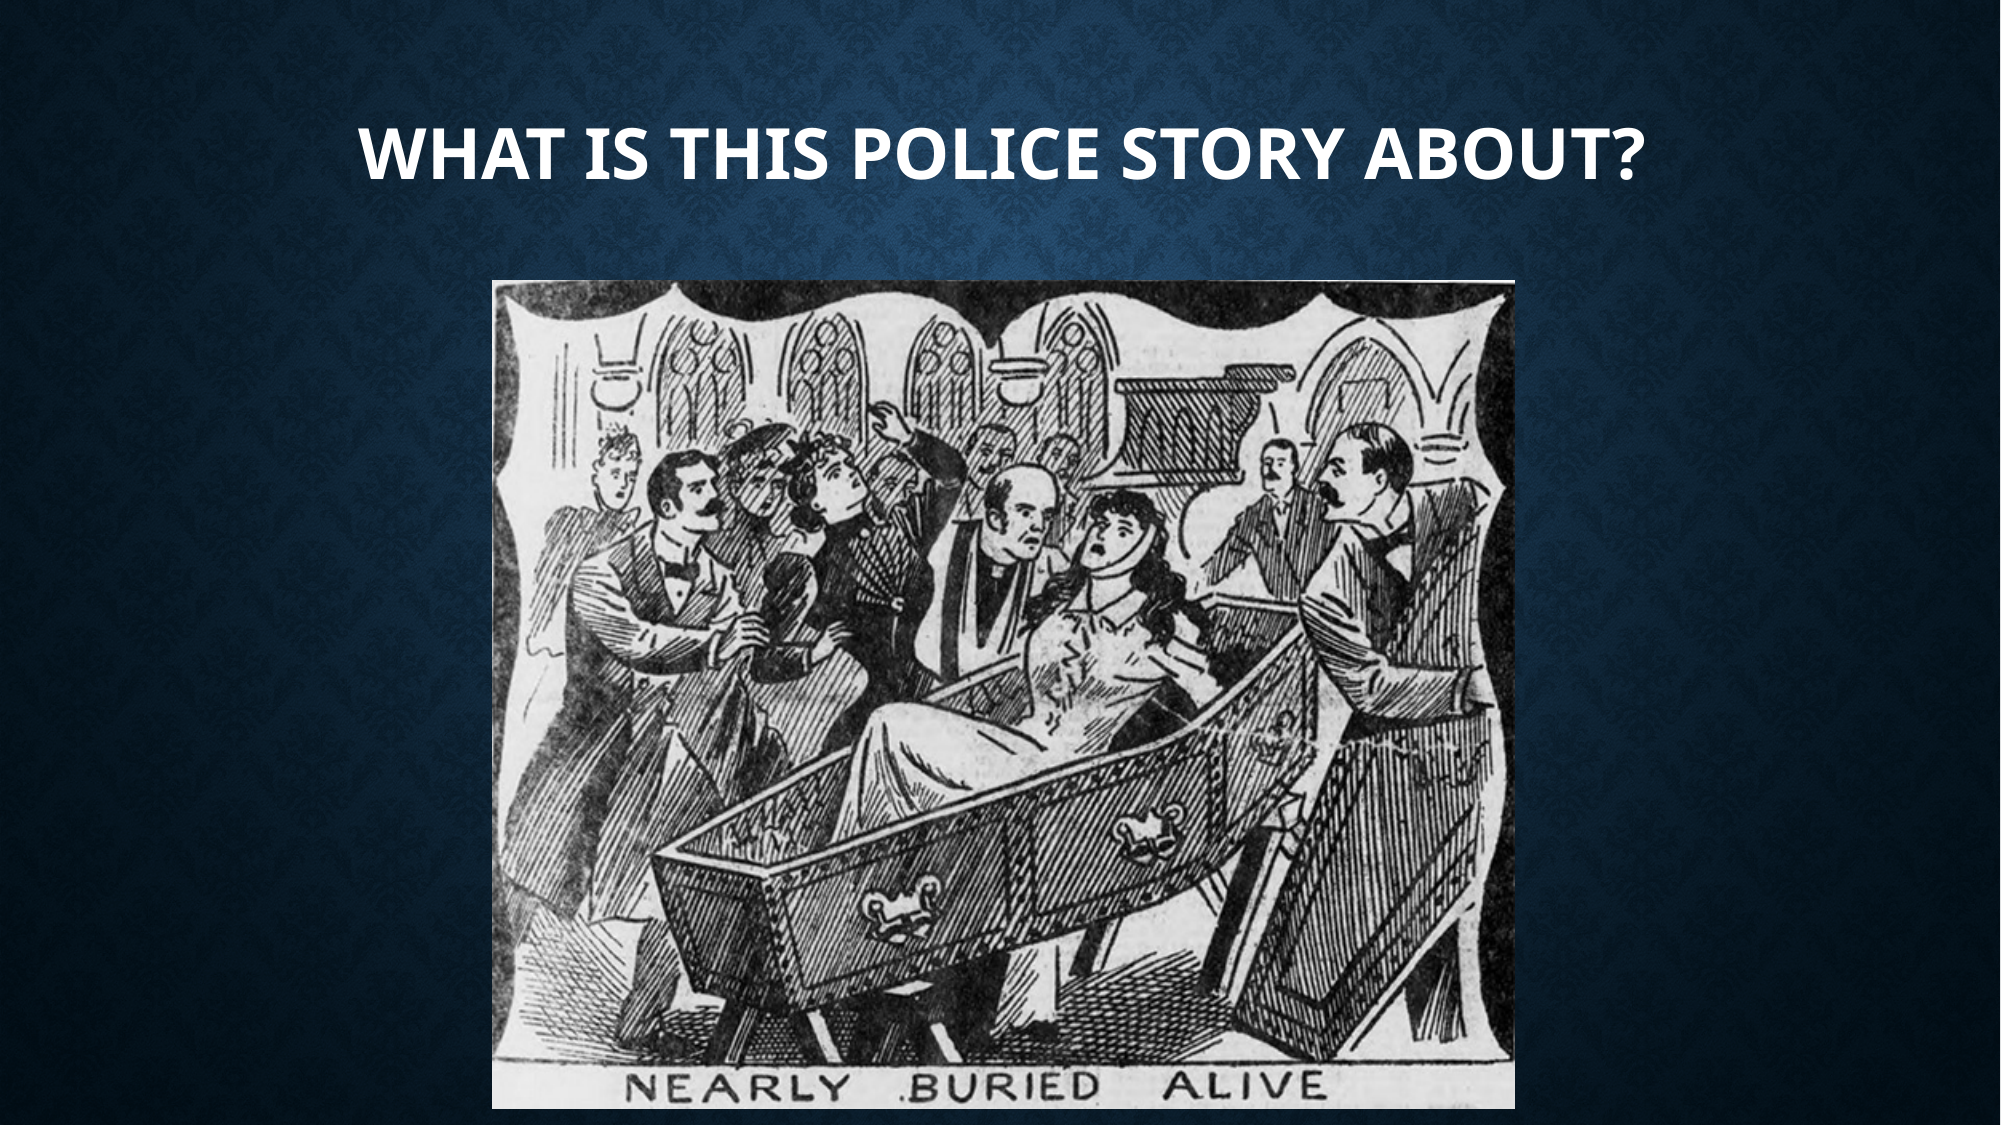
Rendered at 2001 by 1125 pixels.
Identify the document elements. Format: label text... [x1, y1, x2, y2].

picture [491, 280, 1516, 1109]
title What is this police story about? [154, 47, 1853, 266]
